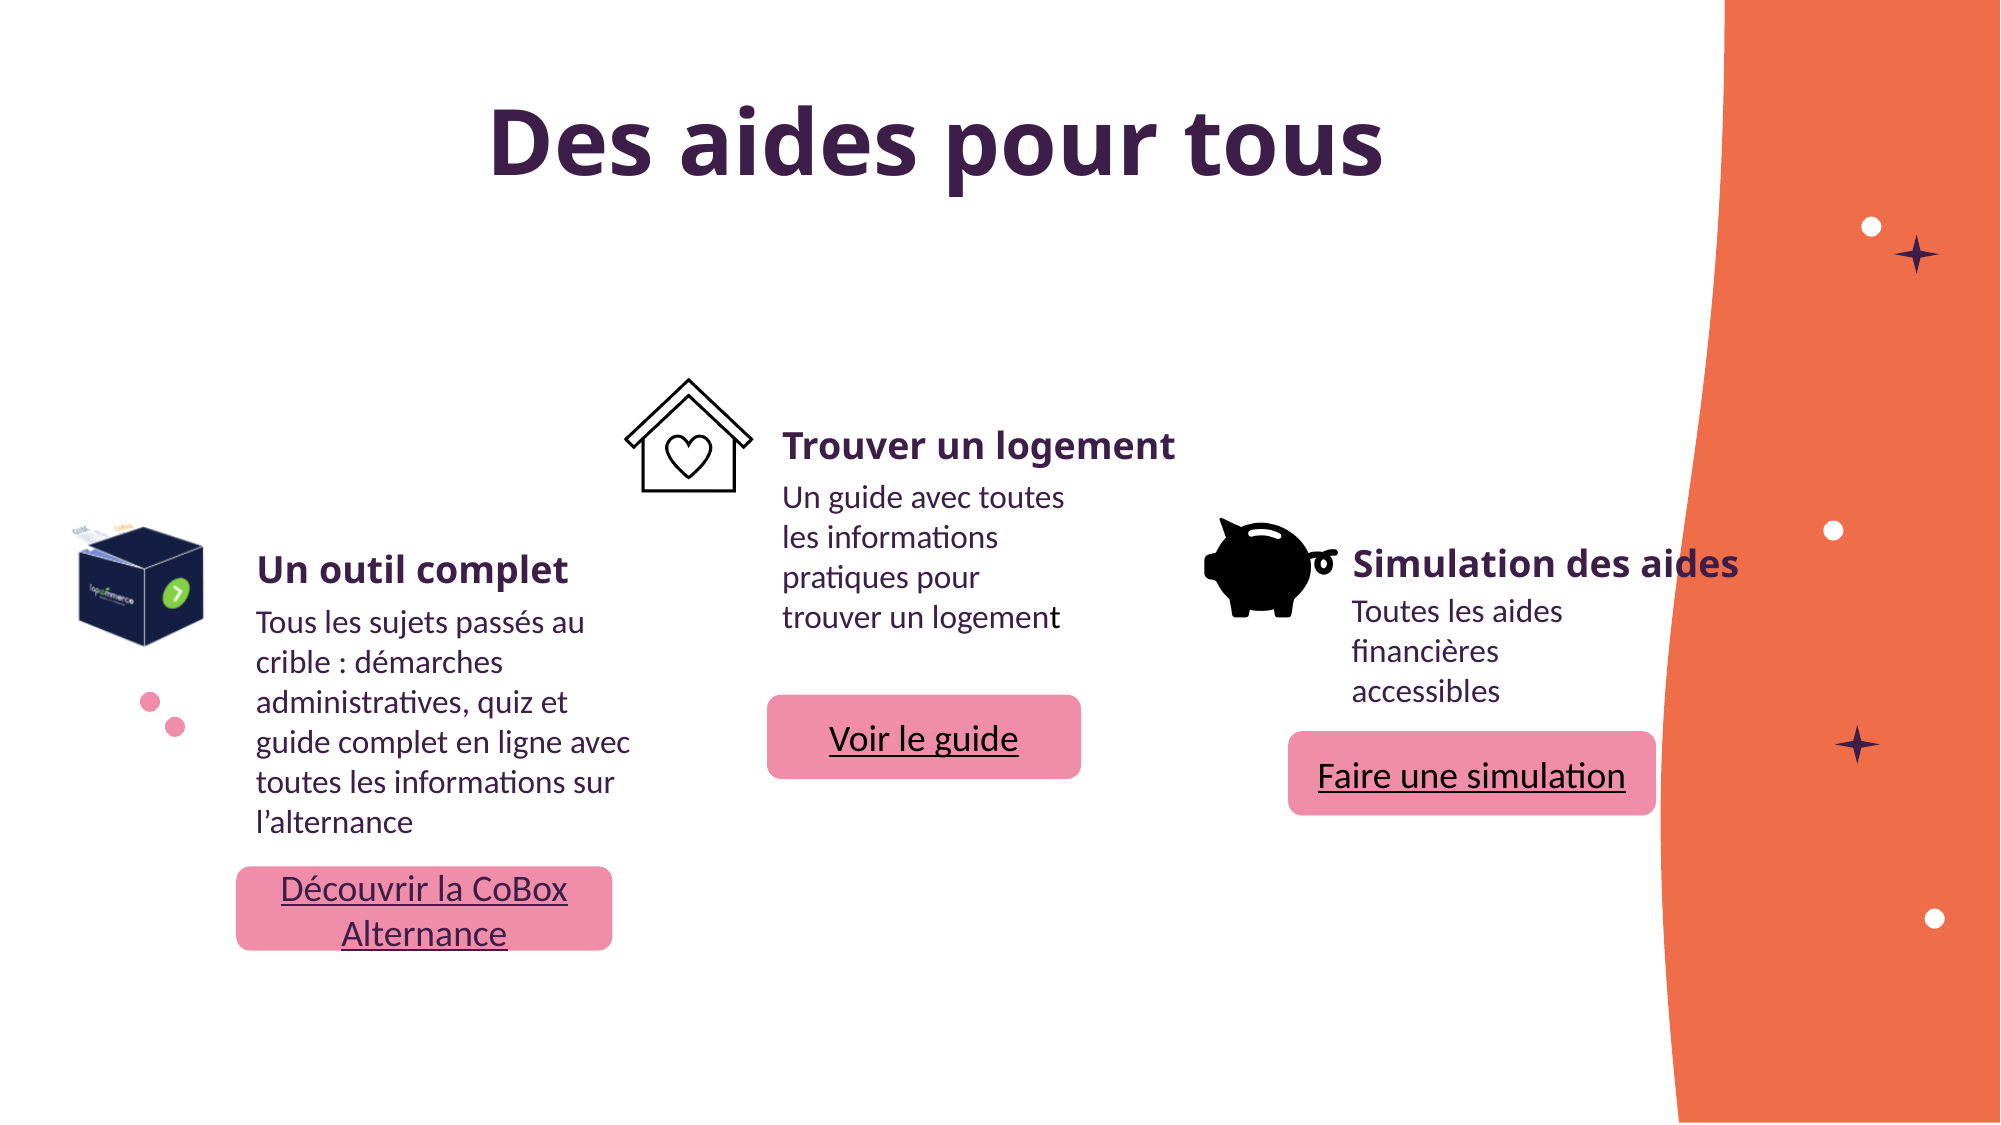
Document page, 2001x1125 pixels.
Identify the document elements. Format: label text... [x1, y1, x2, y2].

text_box Voir le guide [767, 694, 1082, 779]
text_box Un outil complet [241, 539, 607, 600]
text_box [162, 714, 188, 739]
text_box Tous les sujets passés au crible : démarches administratives, quiz et guide complet en ligne avec toutes les informations sur l’alternance [240, 592, 655, 848]
text_box [1922, 906, 1947, 931]
text_box [1658, 0, 2000, 1125]
title Des aides pour tous [74, 36, 1799, 255]
picture [1193, 491, 1344, 643]
text_box [1821, 518, 1846, 543]
text_box Faire une simulation [1288, 731, 1657, 816]
text_box [1859, 214, 1884, 239]
text_box Découvrir la CoBox Alternance [236, 866, 613, 951]
text_box Toutes les aides financières accessibles [1336, 581, 1651, 733]
text_box [137, 689, 163, 714]
text_box [1891, 232, 1942, 276]
text_box Un guide avec toutes les informations pratiques pour trouver un logement [767, 467, 1082, 645]
picture [613, 360, 764, 512]
text_box Trouver un logement [769, 414, 1207, 458]
text_box Simulation des aides [1349, 532, 1759, 593]
picture [37, 491, 230, 662]
text_box [1832, 722, 1882, 766]
